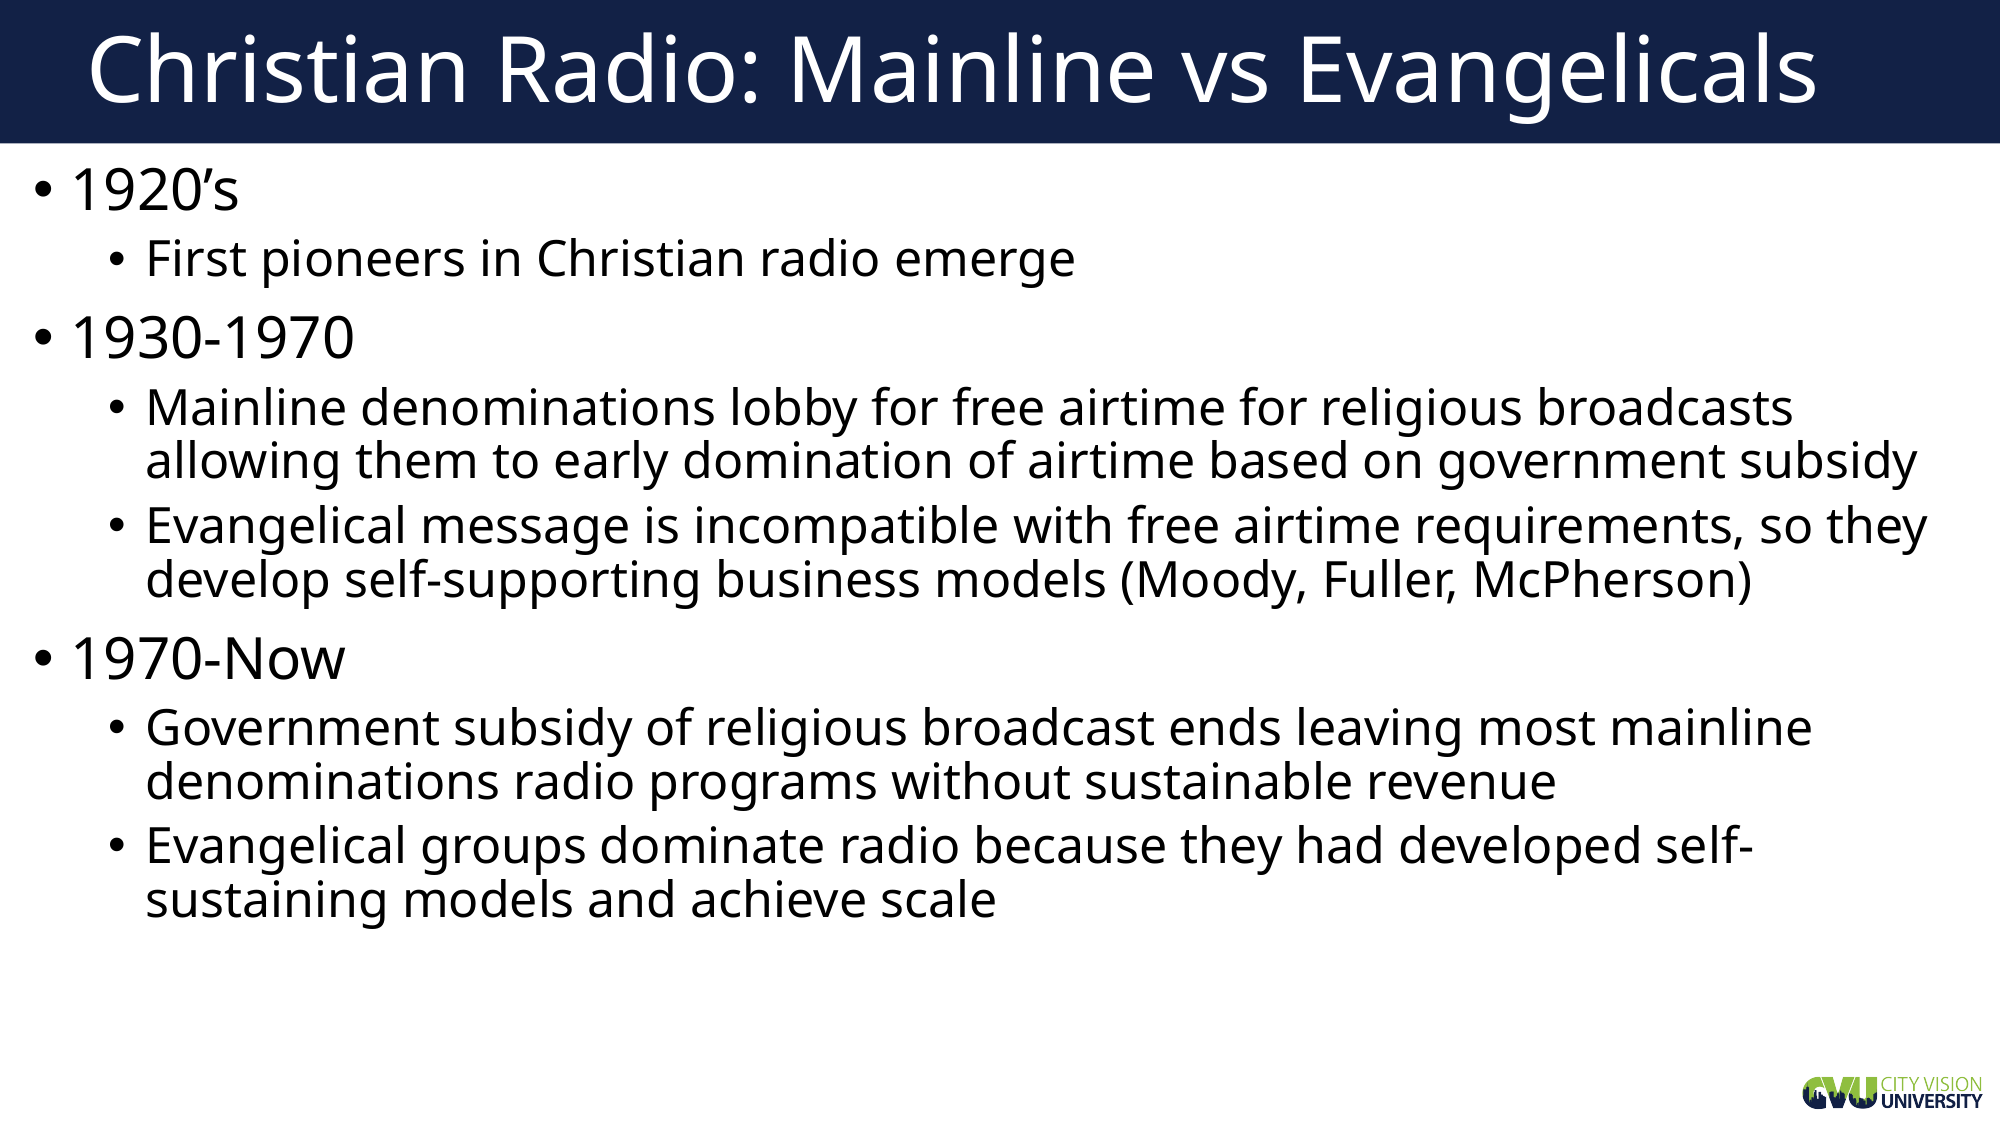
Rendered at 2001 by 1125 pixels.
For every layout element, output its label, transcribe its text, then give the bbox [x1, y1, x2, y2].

list 1920’s First pioneers in Christian radio emerge 1930-1970 Mainline denominations lobby for free airtime for religious broadcasts allowing them to early domination of airtime based on government subsidy Evangelical message is incompatible with free airtime requirements, so they develop self-supporting business models (Moody, Fuller, McPherson) 1970-Now Government subsidy of religious broadcast ends leaving most mainline denominations radio programs without sustainable revenue Evangelical groups dominate radio because they had developed self-sustaining models and achieve scale [18, 153, 1982, 1087]
title Christian Radio: Mainline vs Evangelicals [71, 16, 1911, 129]
picture [1799, 1063, 1988, 1121]
